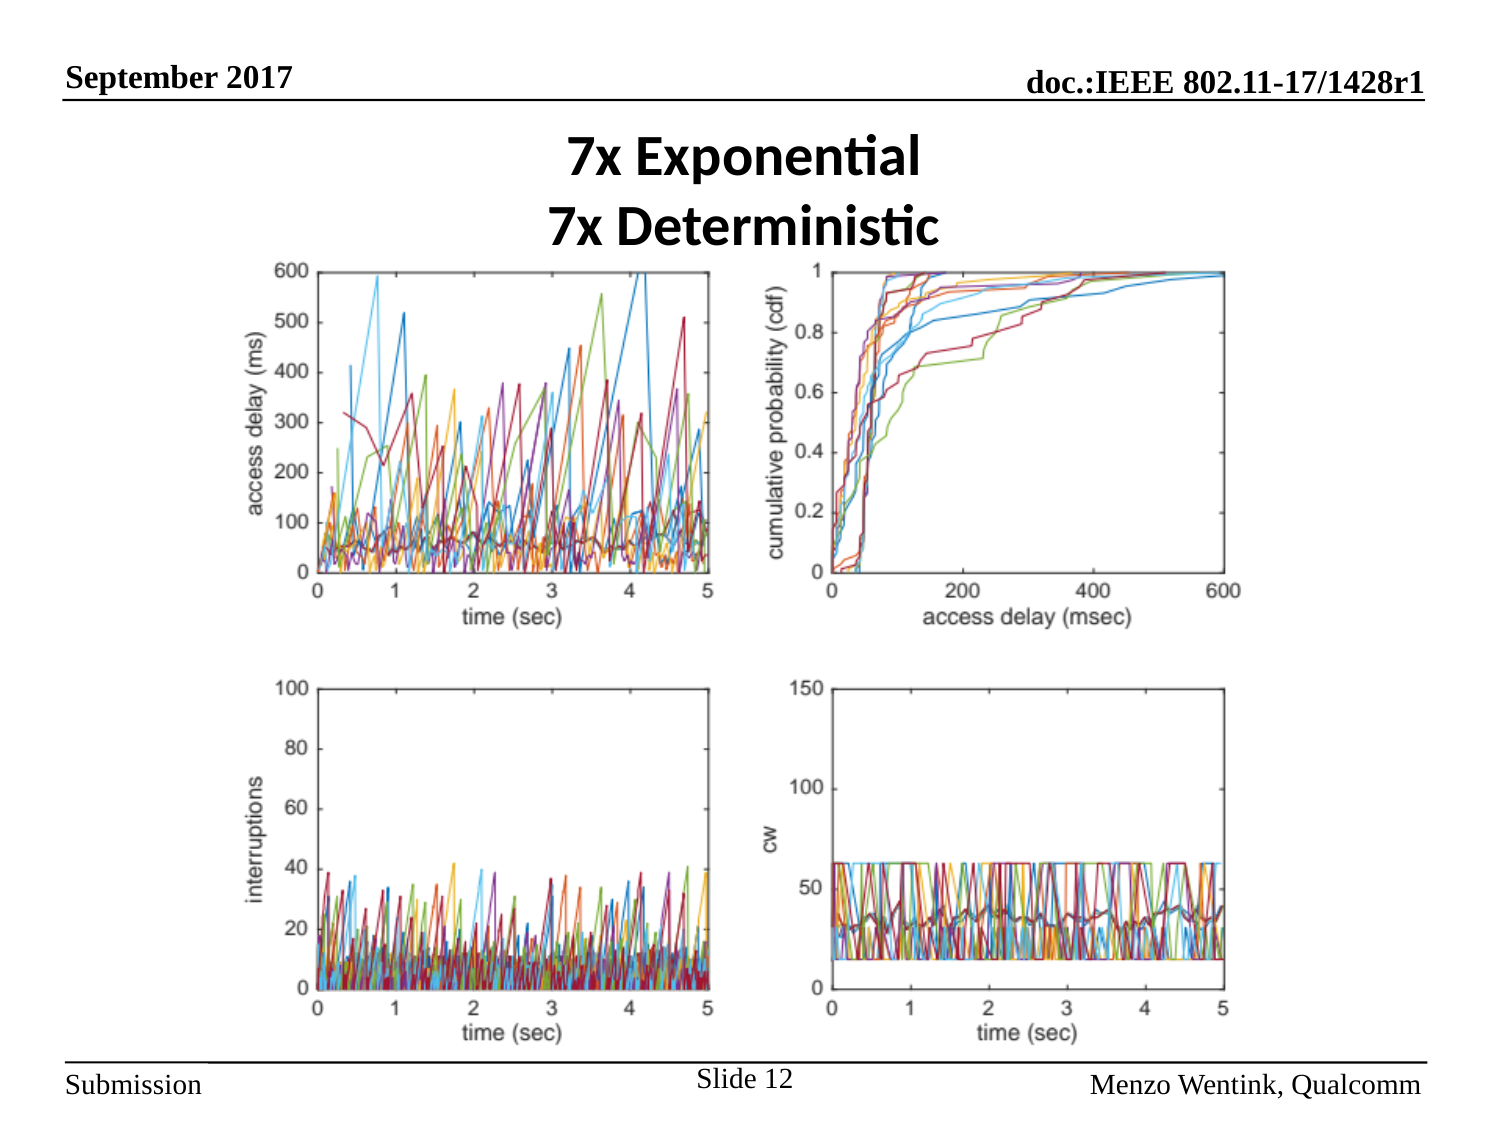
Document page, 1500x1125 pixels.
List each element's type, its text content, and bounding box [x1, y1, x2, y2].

slide_number Slide 12 [693, 1090, 797, 1096]
title 7x Exponential 7x Deterministic [62, 112, 1426, 263]
picture [166, 206, 1334, 1083]
